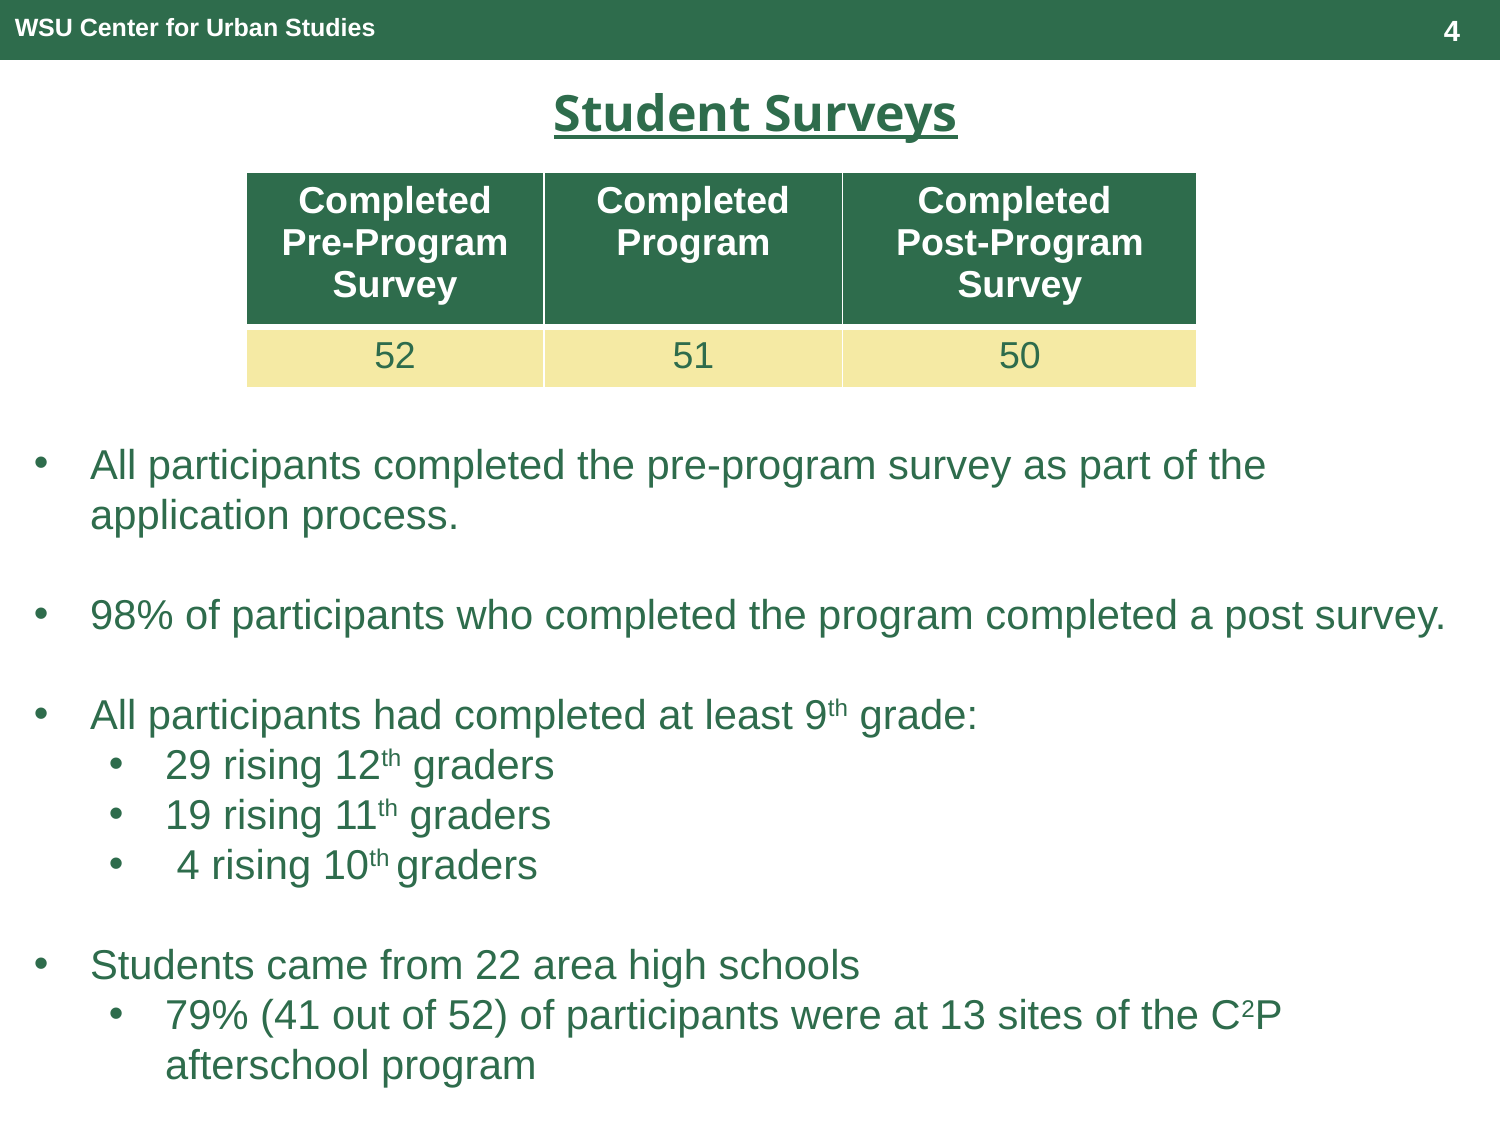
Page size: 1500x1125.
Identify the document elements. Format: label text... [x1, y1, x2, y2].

text_box WSU Center for Urban Studies [0, 4, 400, 50]
table_cell 51 [545, 330, 842, 387]
table_header Completed Program [545, 173, 842, 324]
text_box Student Surveys [286, 74, 1225, 149]
table_header Completed Post-Program Survey [843, 173, 1196, 324]
text_box All participants completed the pre-program survey as part of the application process. 98% of participants who completed the program completed a post survey. All participants had completed at least 9th grade: 29 rising 12th graders 19 rising 11th graders 4 rising 10th graders Students came from 22 area high schools 79% (41 out of 52) of participants were at 13 sites of the C2P afterschool program [19, 430, 1475, 1096]
table_cell 50 [843, 330, 1196, 387]
table_cell 52 [247, 330, 543, 387]
slide_number 4 [1299, 3, 1475, 57]
table_header Completed Pre-Program Survey [247, 173, 543, 324]
